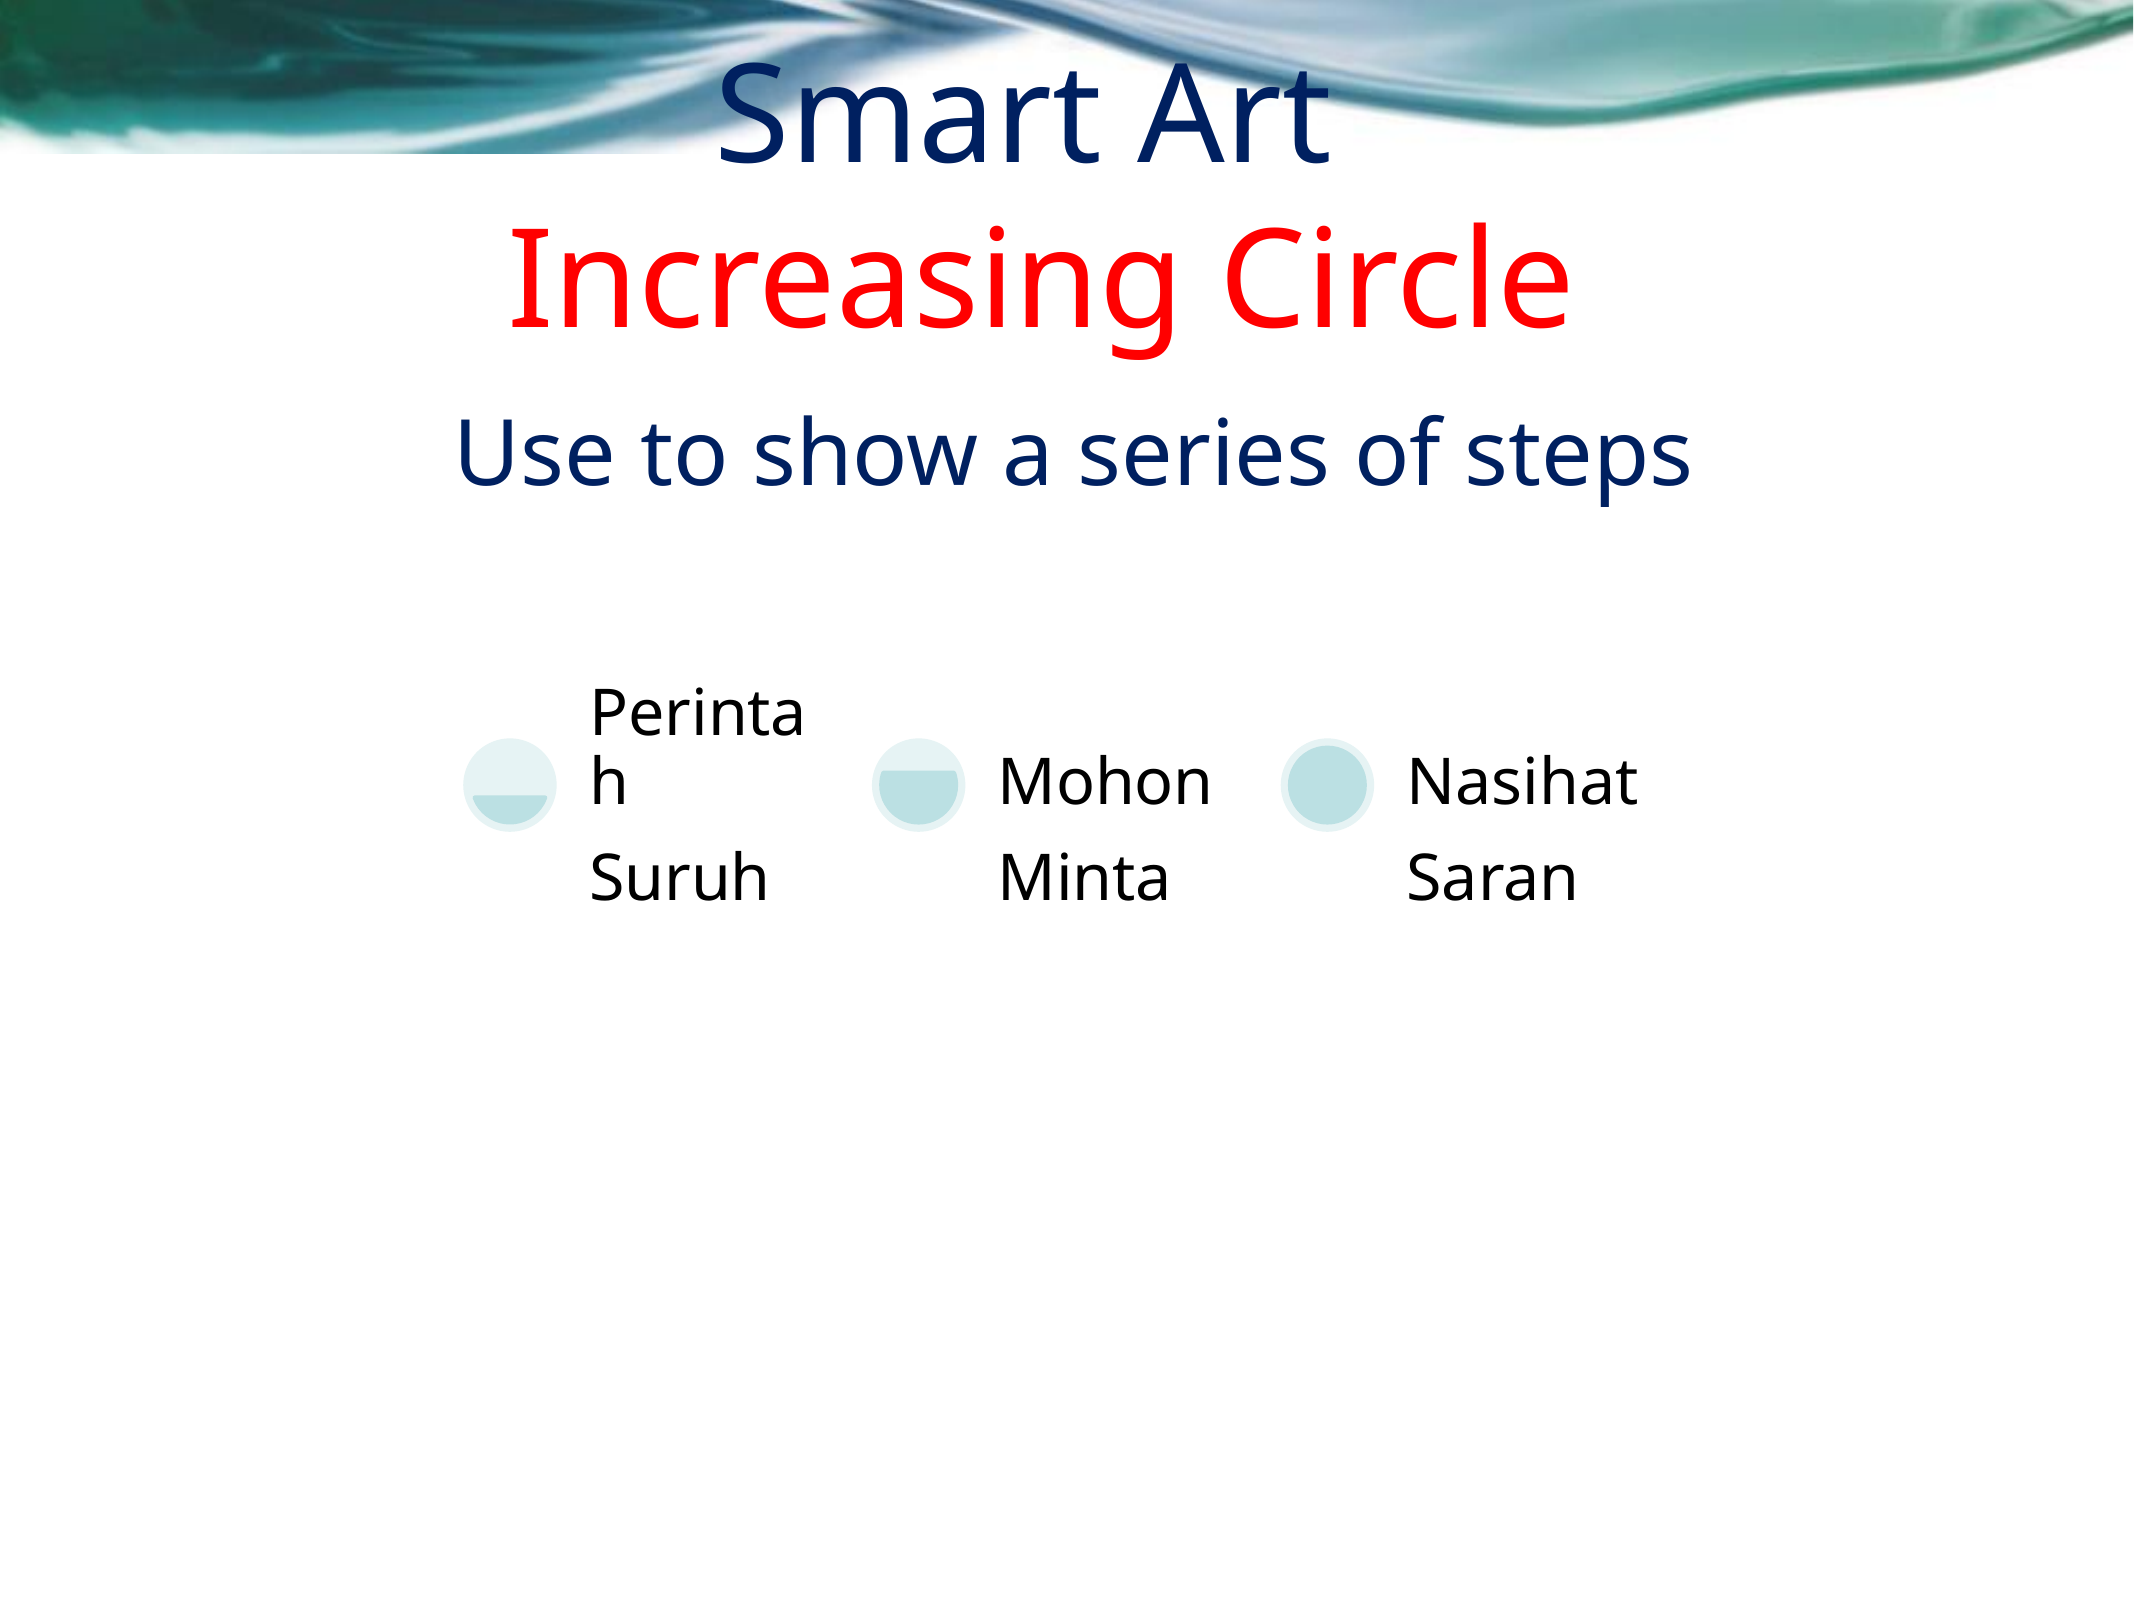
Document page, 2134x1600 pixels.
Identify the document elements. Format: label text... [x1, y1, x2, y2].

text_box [355, 738, 1779, 1226]
text_box Use to show a series of steps [438, 386, 1710, 511]
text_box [716, 537, 1242, 736]
picture [0, 0, 2134, 155]
title Smart Art Increasing Circle [53, 165, 2030, 338]
